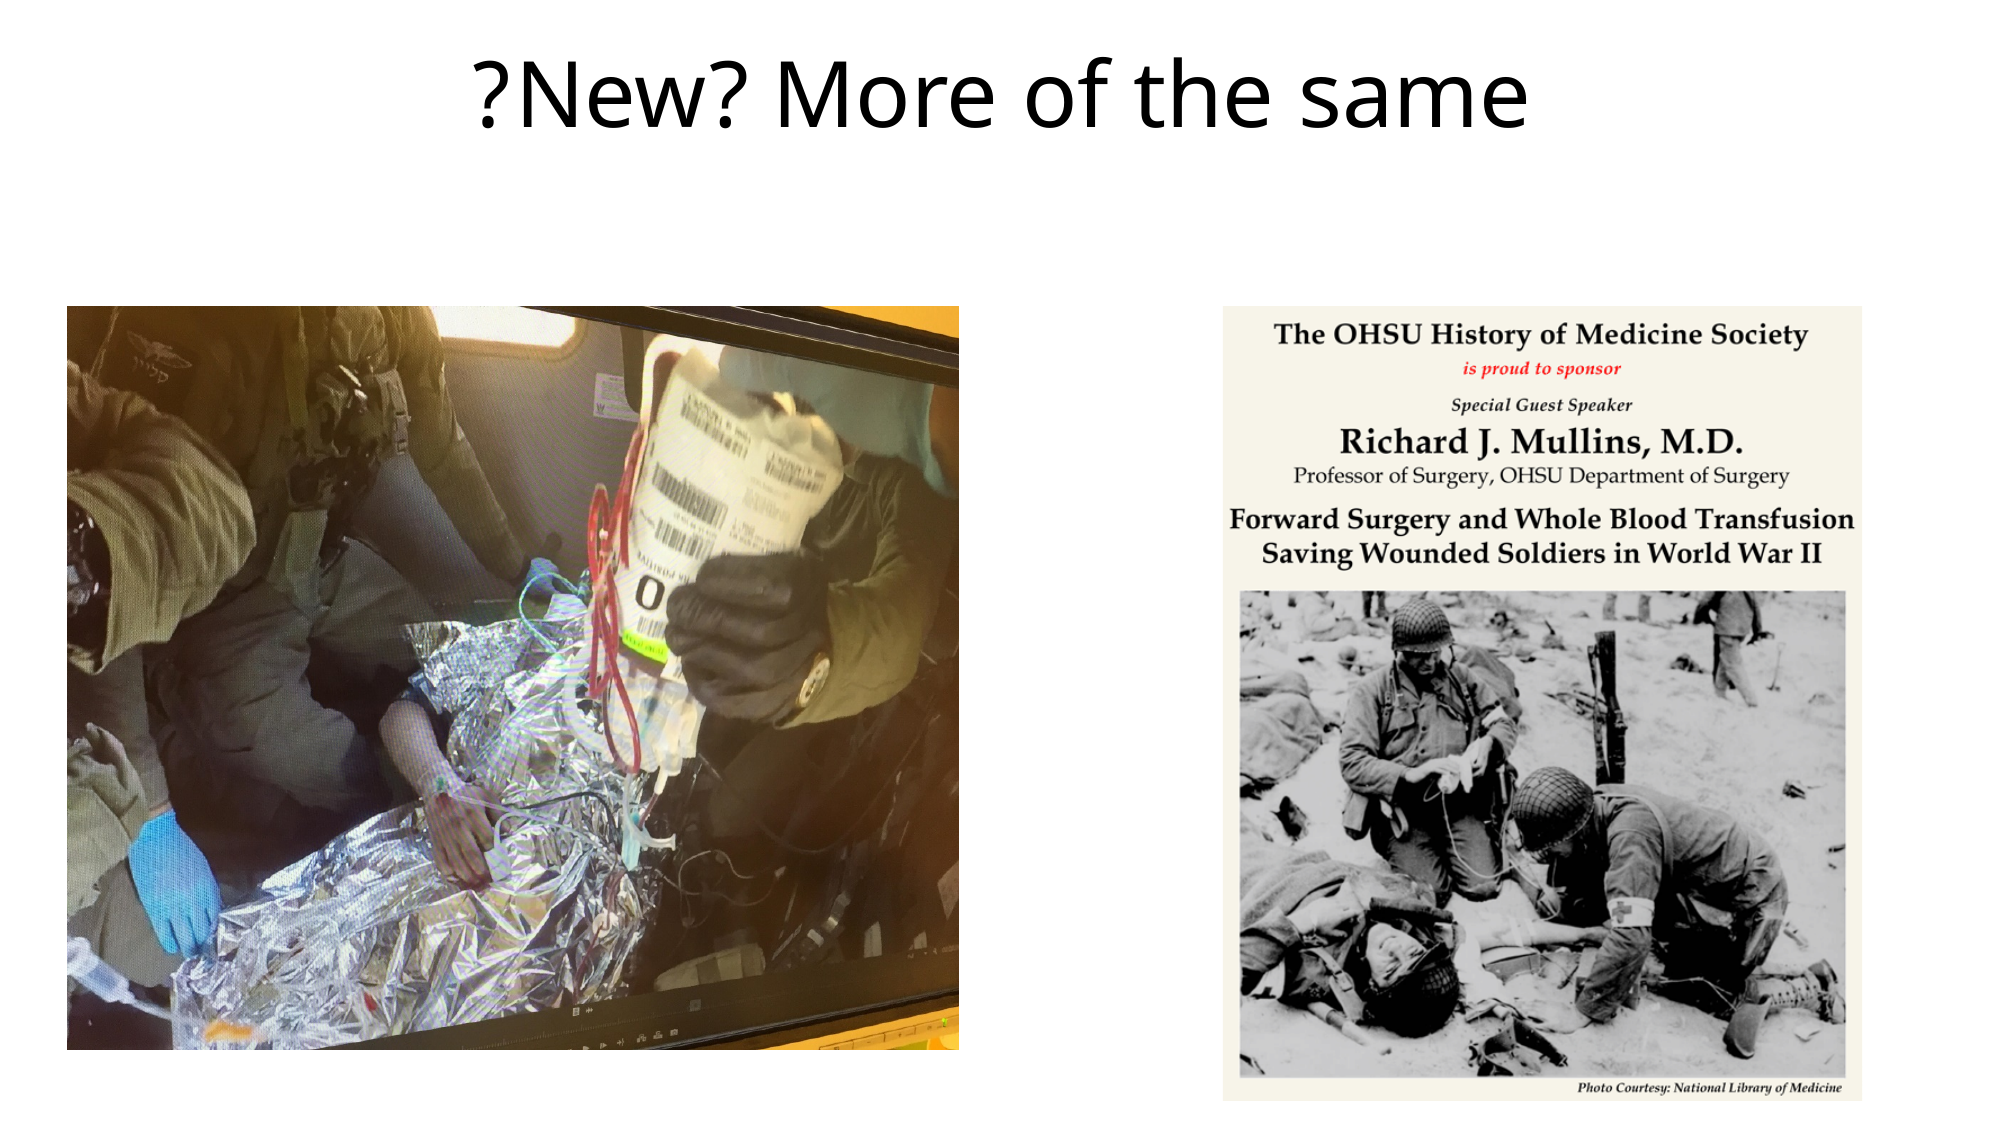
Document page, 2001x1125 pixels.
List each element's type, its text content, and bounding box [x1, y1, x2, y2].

title New? More of the same? [137, 0, 1863, 207]
picture [1222, 306, 1863, 1101]
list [67, 306, 960, 1050]
